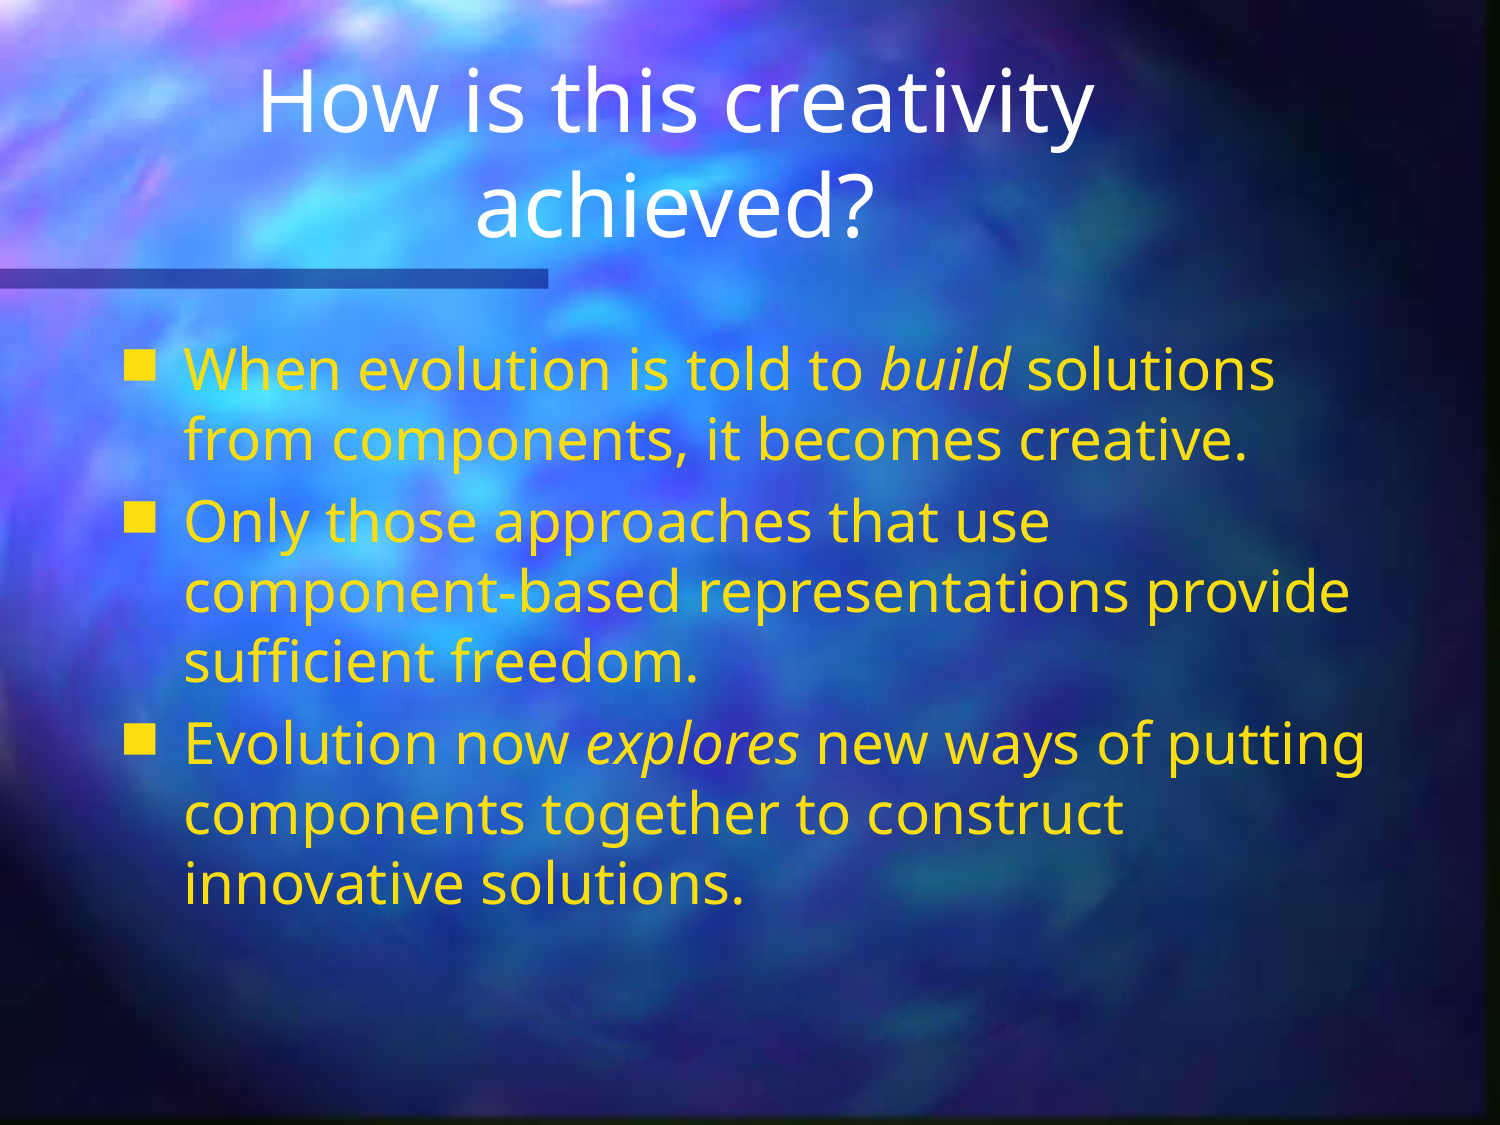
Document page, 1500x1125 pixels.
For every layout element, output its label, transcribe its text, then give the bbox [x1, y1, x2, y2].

picture [0, 0, 1500, 1125]
title How is this creativity achieved? [37, 74, 1313, 263]
list When evolution is told to build solutions from components, it becomes creative. Only those approaches that use component-based representations provide sufficient freedom. Evolution now explores new ways of putting components together to construct innovative solutions. [112, 324, 1388, 1001]
